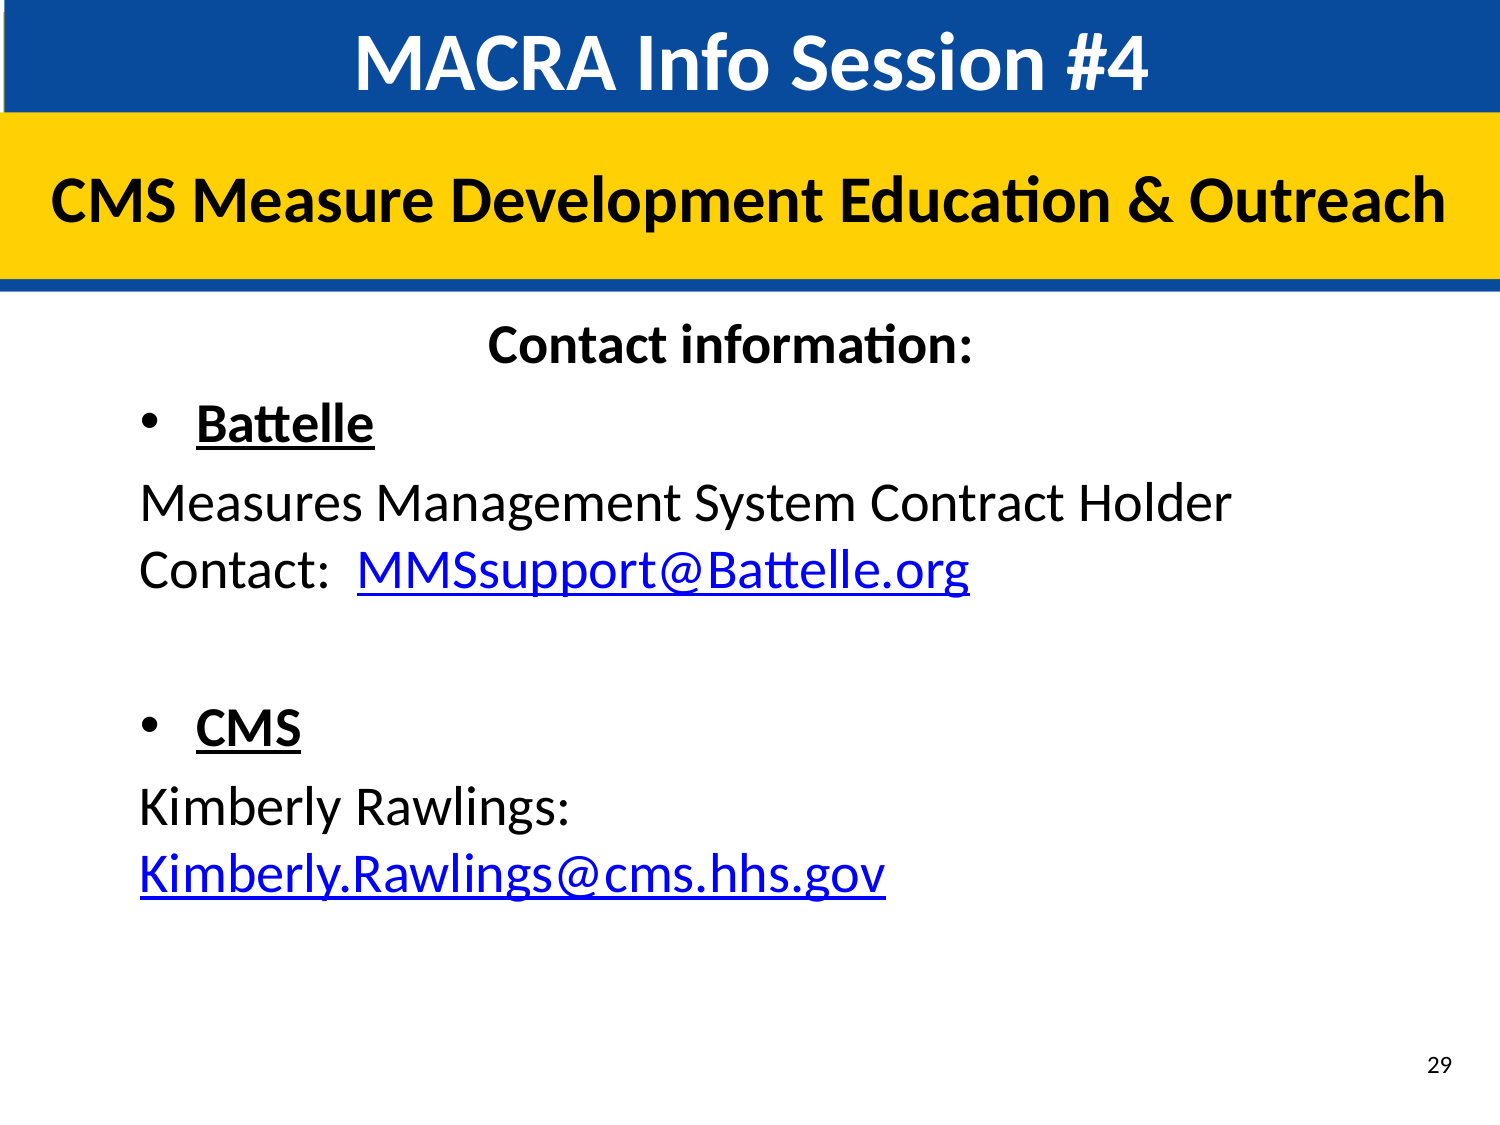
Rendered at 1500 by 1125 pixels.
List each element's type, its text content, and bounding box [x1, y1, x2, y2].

title MACRA Info Session #4 [4, 0, 1500, 112]
text_box Contact information: Battelle Measures Management System Contract Holder Contact: MMSsupport@Battelle.org CMS Kimberly Rawlings: Kimberly.Rawlings@cms.hhs.gov [124, 299, 1338, 1063]
text_box CMS Measure Development Education & Outreach [0, 112, 1500, 280]
